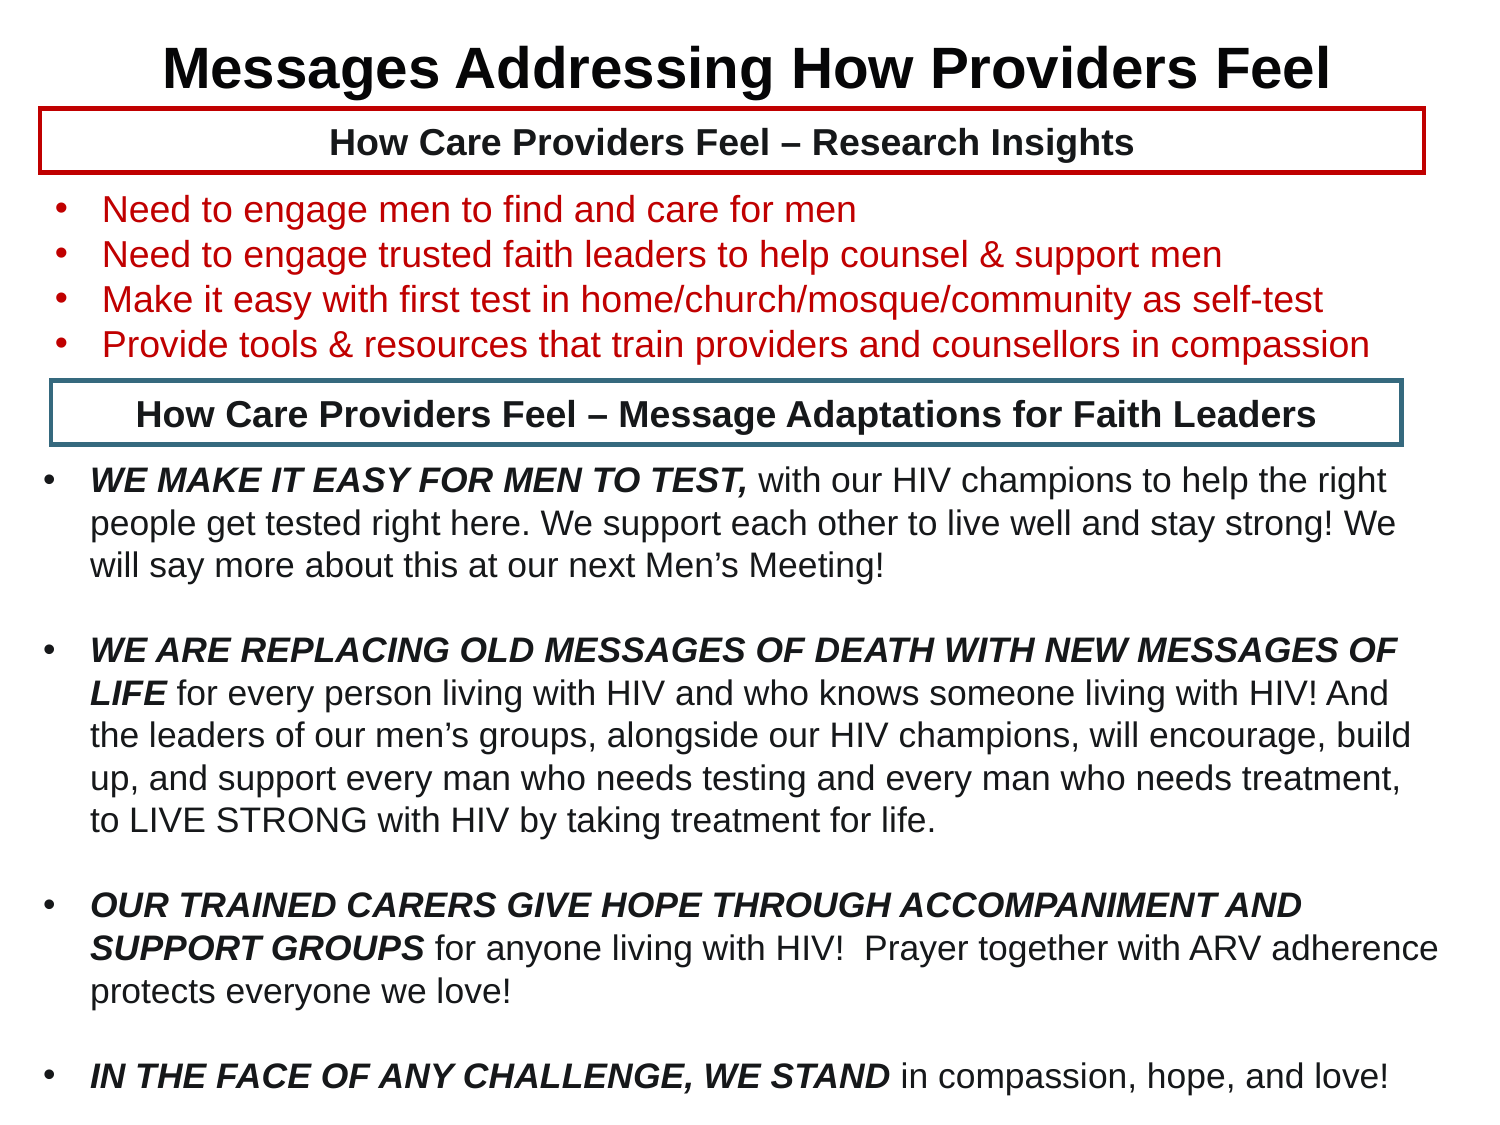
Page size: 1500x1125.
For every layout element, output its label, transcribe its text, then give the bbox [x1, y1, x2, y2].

list Messages Addressing How Providers Feel Adaptations [28, 37, 1467, 165]
text_box WE MAKE IT EASY FOR MEN TO TEST, with our HIV champions to help the right people get tested right here. We support each other to live well and stay strong! We will say more about this at our next Men’s Meeting! WE ARE REPLACING OLD MESSAGES OF DEATH WITH NEW MESSAGES OF LIFE for every person living with HIV and who knows someone living with HIV! And the leaders of our men’s groups, alongside our HIV champions, will encourage, build up, and support every man who needs testing and every man who needs treatment, to LIVE STRONG with HIV by taking treatment for life. OUR TRAINED CARERS GIVE HOPE THROUGH ACCOMPANIMENT AND SUPPORT GROUPS for anyone living with HIV! Prayer together with ARV adherence protects everyone we love! IN THE FACE OF ANY CHALLENGE, WE STAND in compassion, hope, and love! [28, 450, 1455, 1103]
text_box Need to engage men to find and care for men Need to engage trusted faith leaders to help counsel & support men Make it easy with first test in home/church/mosque/community as self-test Provide tools & resources that train providers and counsellors in compassion [40, 177, 1413, 373]
text_box How Care Providers Feel – Research Insights [39, 107, 1425, 173]
text_box How Care Providers Feel – Message Adaptations for Faith Leaders [50, 379, 1403, 446]
